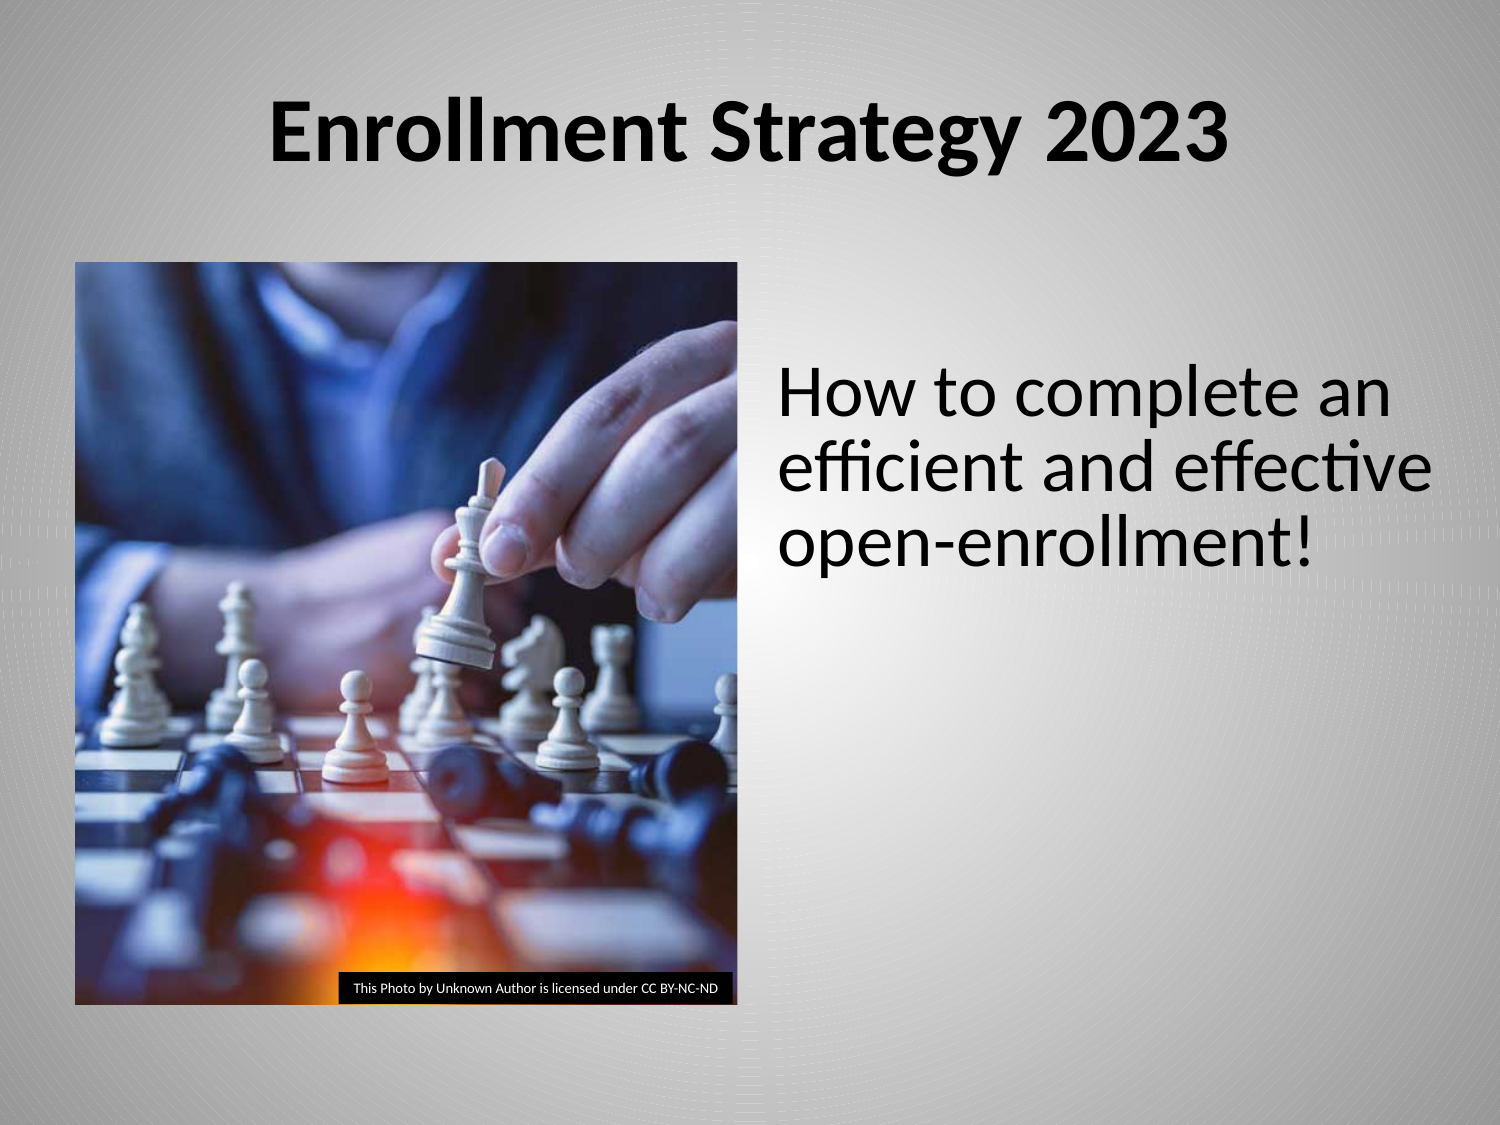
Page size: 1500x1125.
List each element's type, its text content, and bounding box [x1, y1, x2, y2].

list How to complete an efficient and effective open-enrollment! [762, 262, 1488, 1005]
text_box Enrollment Strategy 2023 [74, 45, 1425, 233]
picture [74, 262, 738, 1006]
